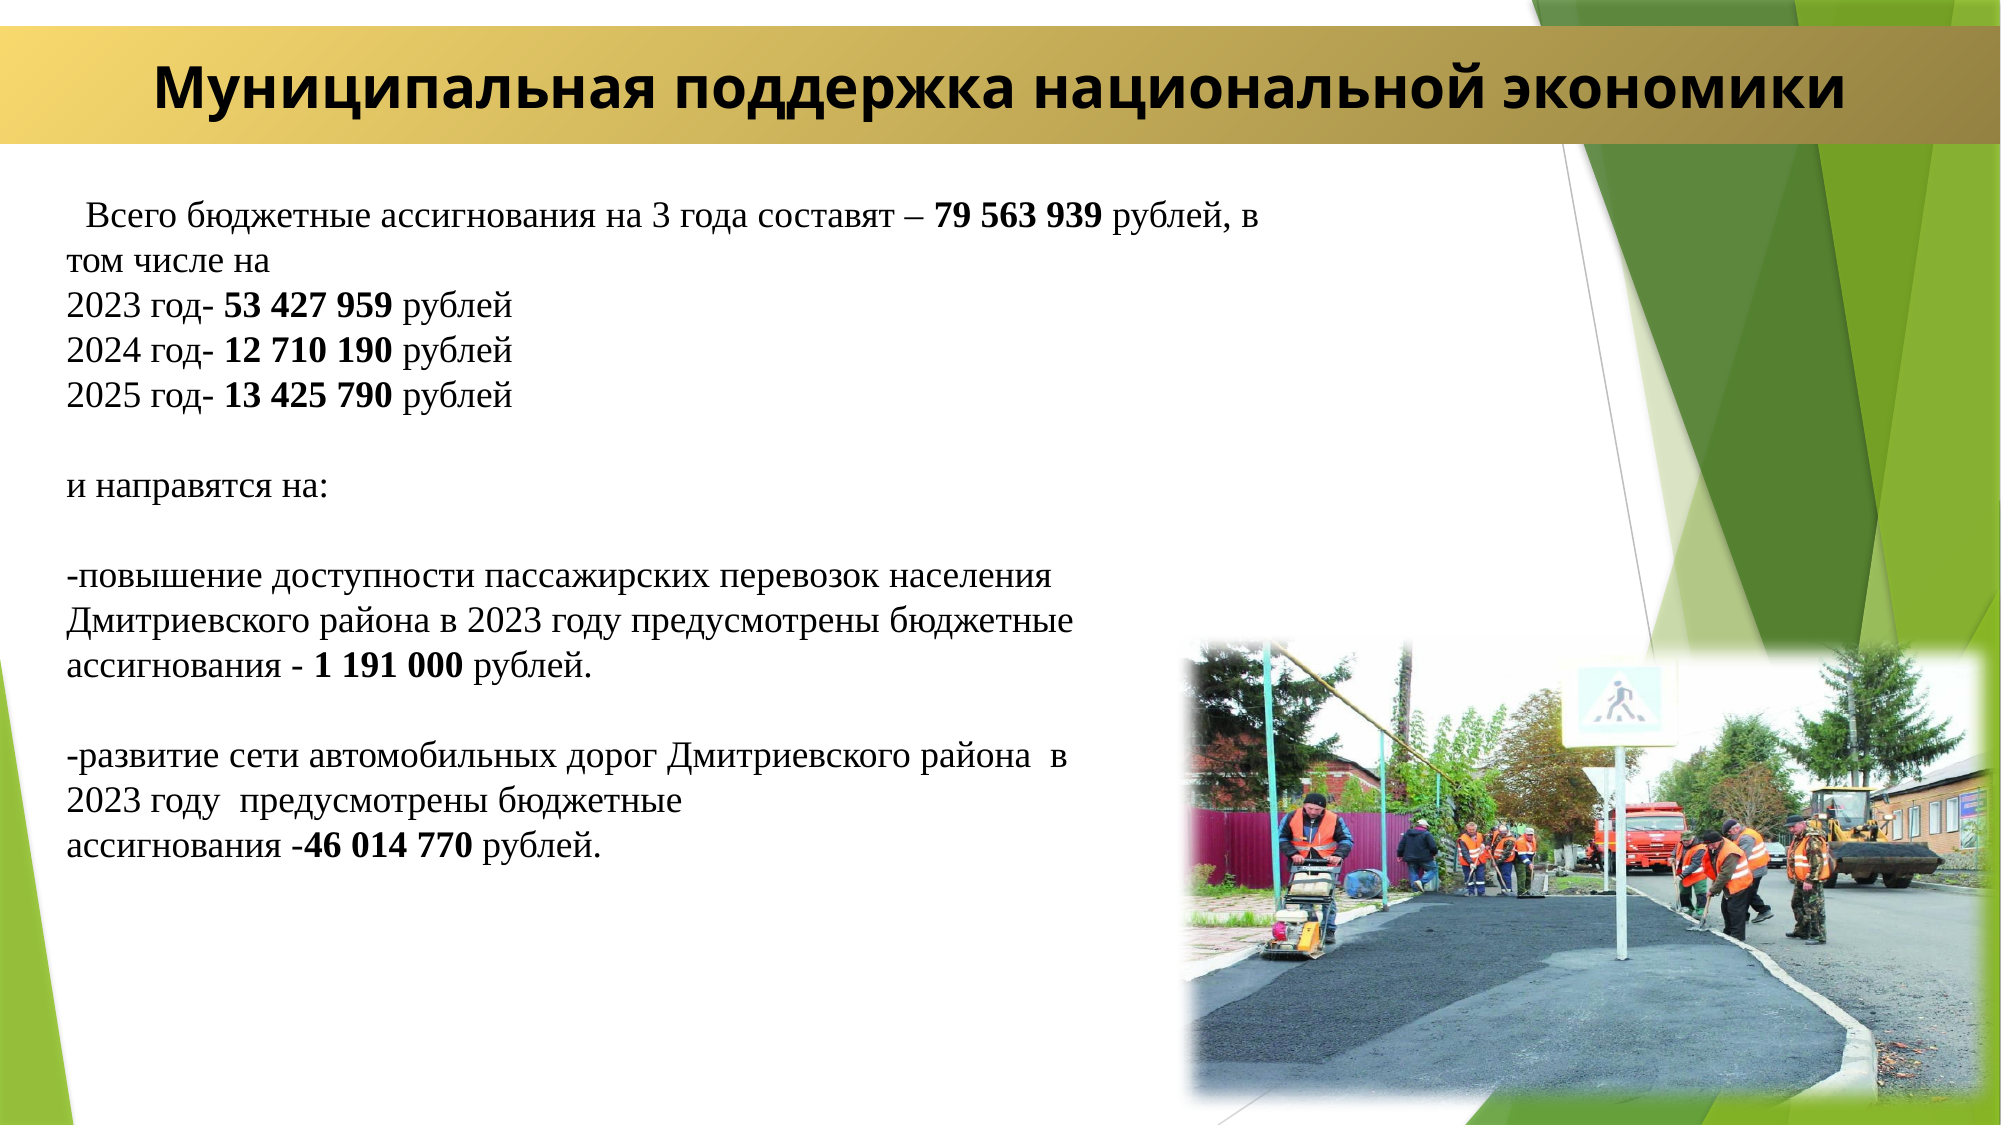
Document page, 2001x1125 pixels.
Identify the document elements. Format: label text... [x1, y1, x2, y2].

text_box Муниципальная поддержка национальной экономики [0, 26, 2000, 144]
picture [1176, 634, 2000, 1113]
text_box Всего бюджетные ассигнования на 3 года составят – 79 563 939 рублей, в том числе на 2023 год- 53 427 959 рублей 2024 год- 12 710 190 рублей 2025 год- 13 425 790 рублей и направятся на: -повышение доступности пассажирских перевозок населения Дмитриевского района в 2023 году предусмотрены бюджетные ассигнования - 1 191 000 рублей. -развитие сети автомобильных дорог Дмитриевского района в 2023 году предусмотрены бюджетные ассигнования -46 014 770 рублей. [51, 182, 1320, 918]
